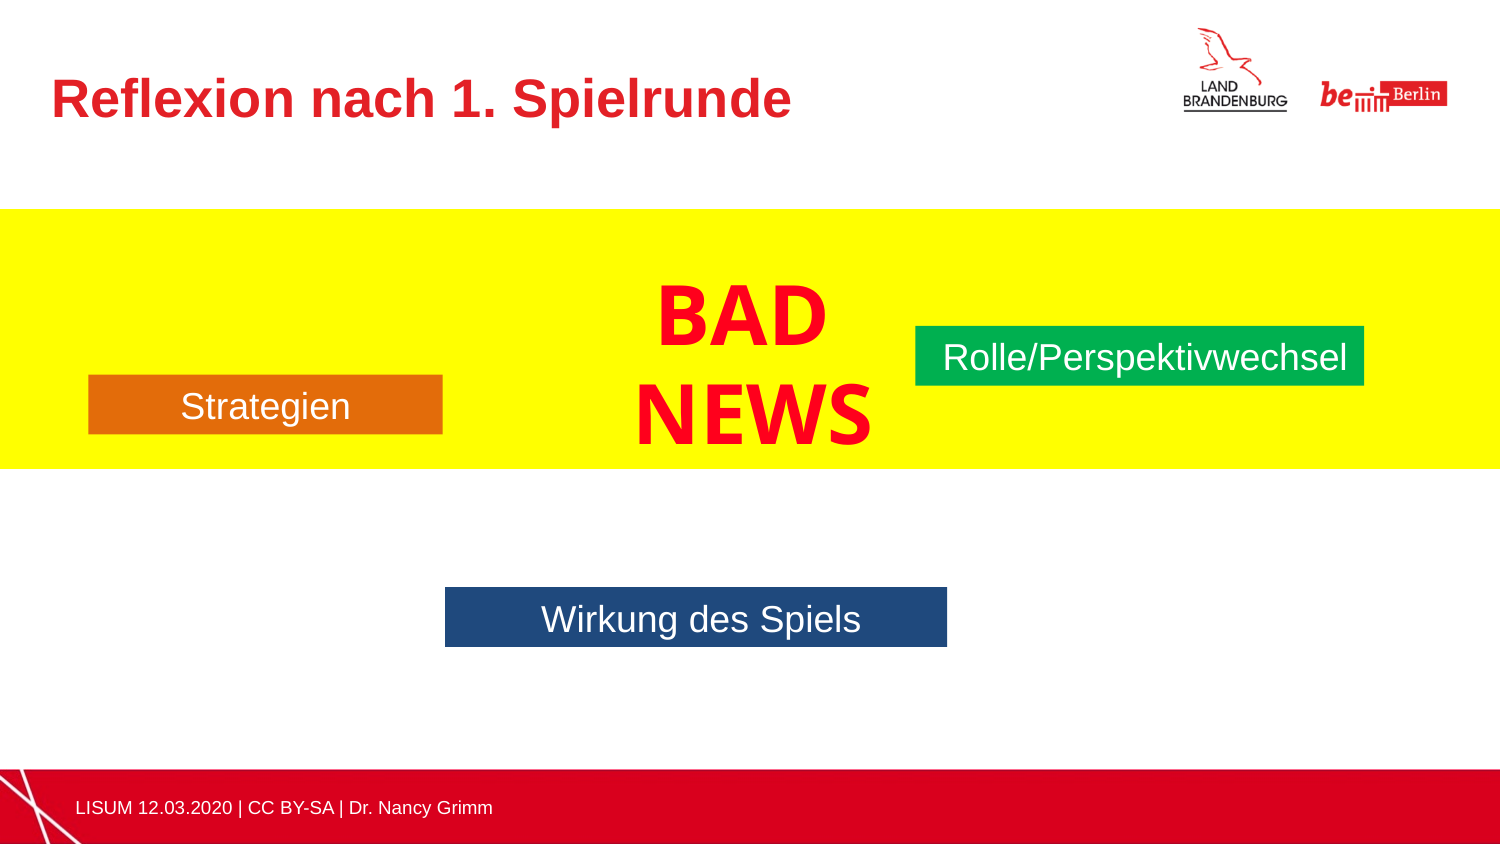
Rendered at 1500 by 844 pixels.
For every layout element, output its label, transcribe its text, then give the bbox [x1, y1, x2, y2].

text_box BAD NEWS [0, 209, 1500, 469]
text_box Rolle/Perspektivwechsel [915, 325, 1365, 386]
picture [0, 769, 1500, 844]
text_box Strategien [88, 374, 443, 435]
text_box Reflexion nach 1. Spielrunde [36, 55, 1447, 210]
picture [1139, 0, 1492, 149]
text_box Wirkung des Spiels [445, 587, 948, 647]
text_box LISUM 12.03.2020 | CC BY-SA | Dr. Nancy Grimm [60, 788, 1093, 833]
